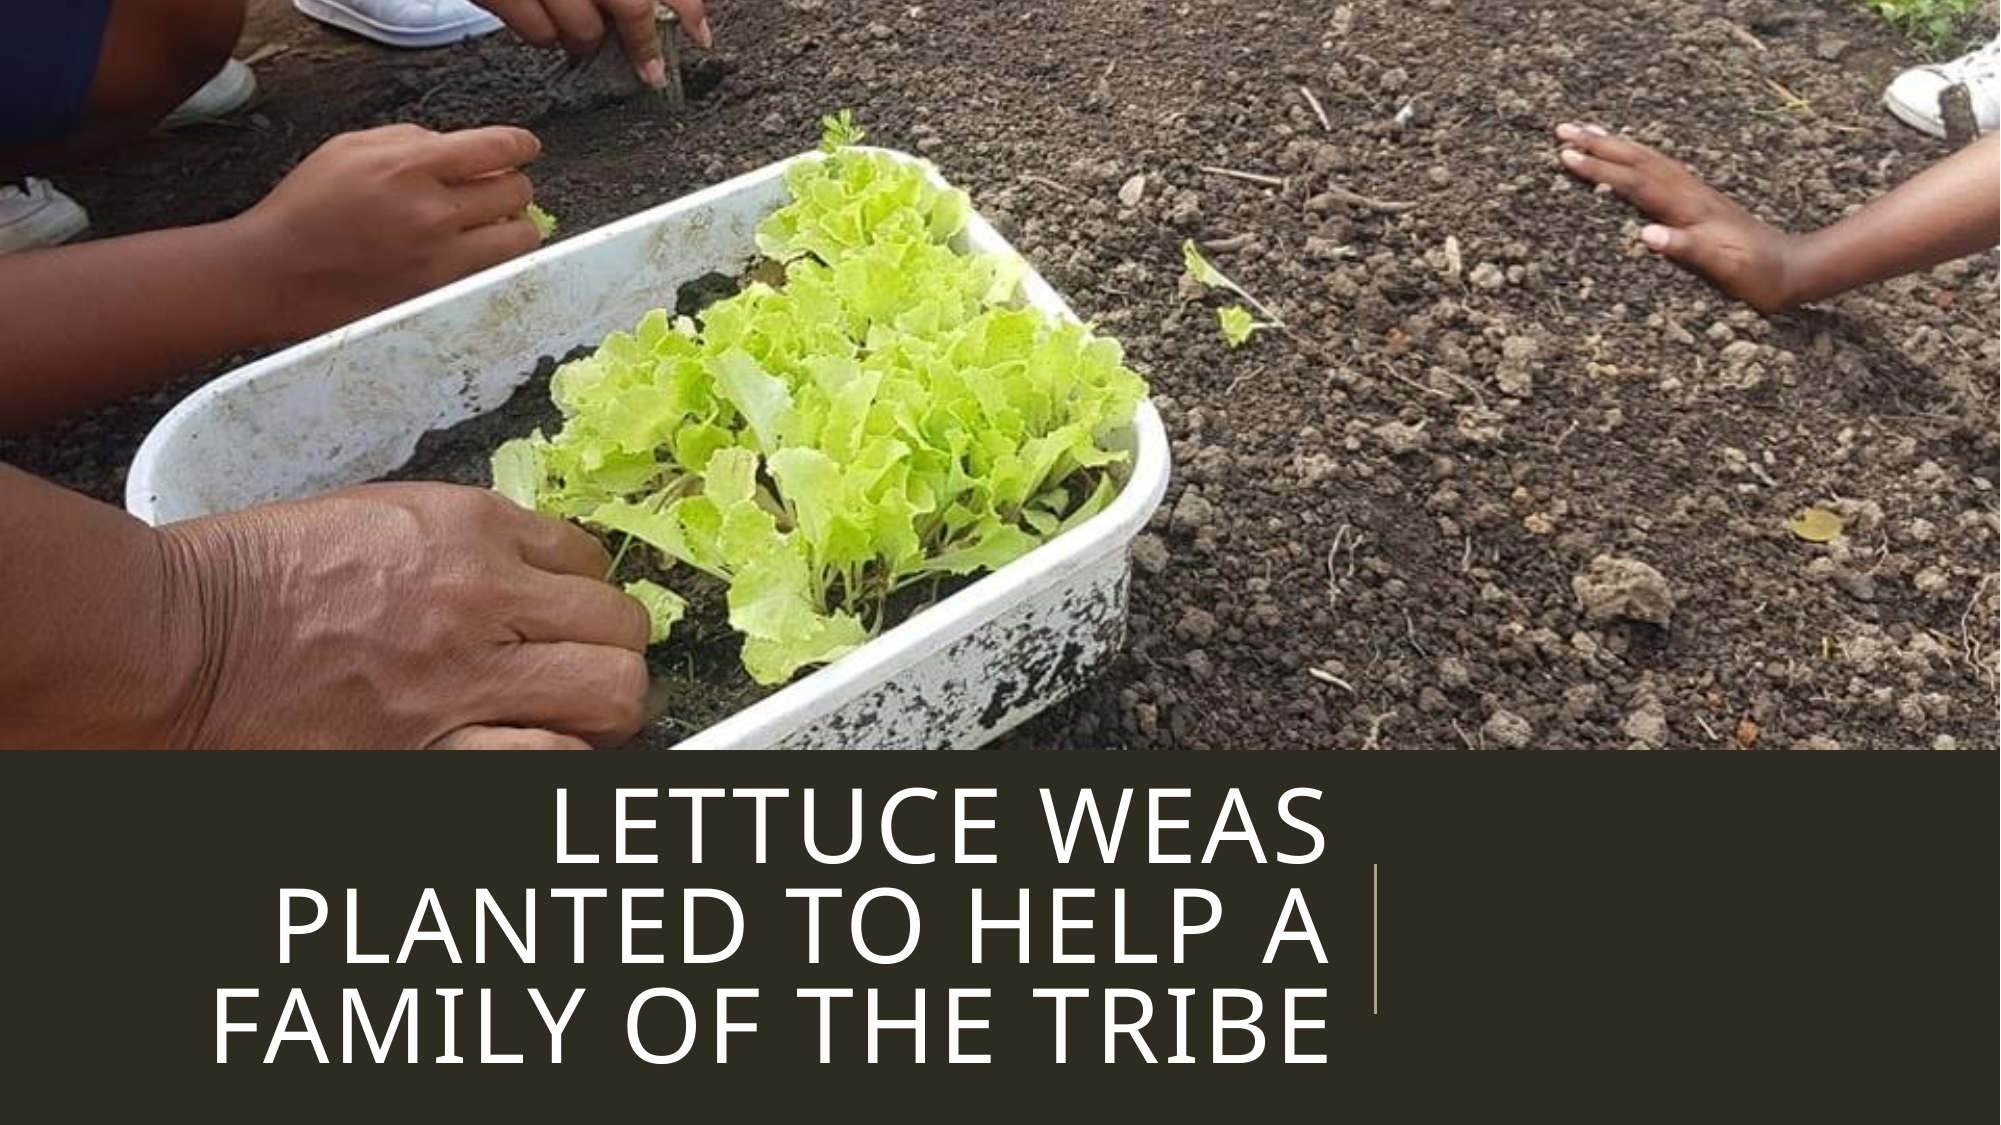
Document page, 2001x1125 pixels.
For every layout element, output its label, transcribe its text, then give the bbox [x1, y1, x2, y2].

title Lettuce weas planted to help a family of the tribe [75, 813, 1350, 1054]
picture [0, 0, 2000, 751]
